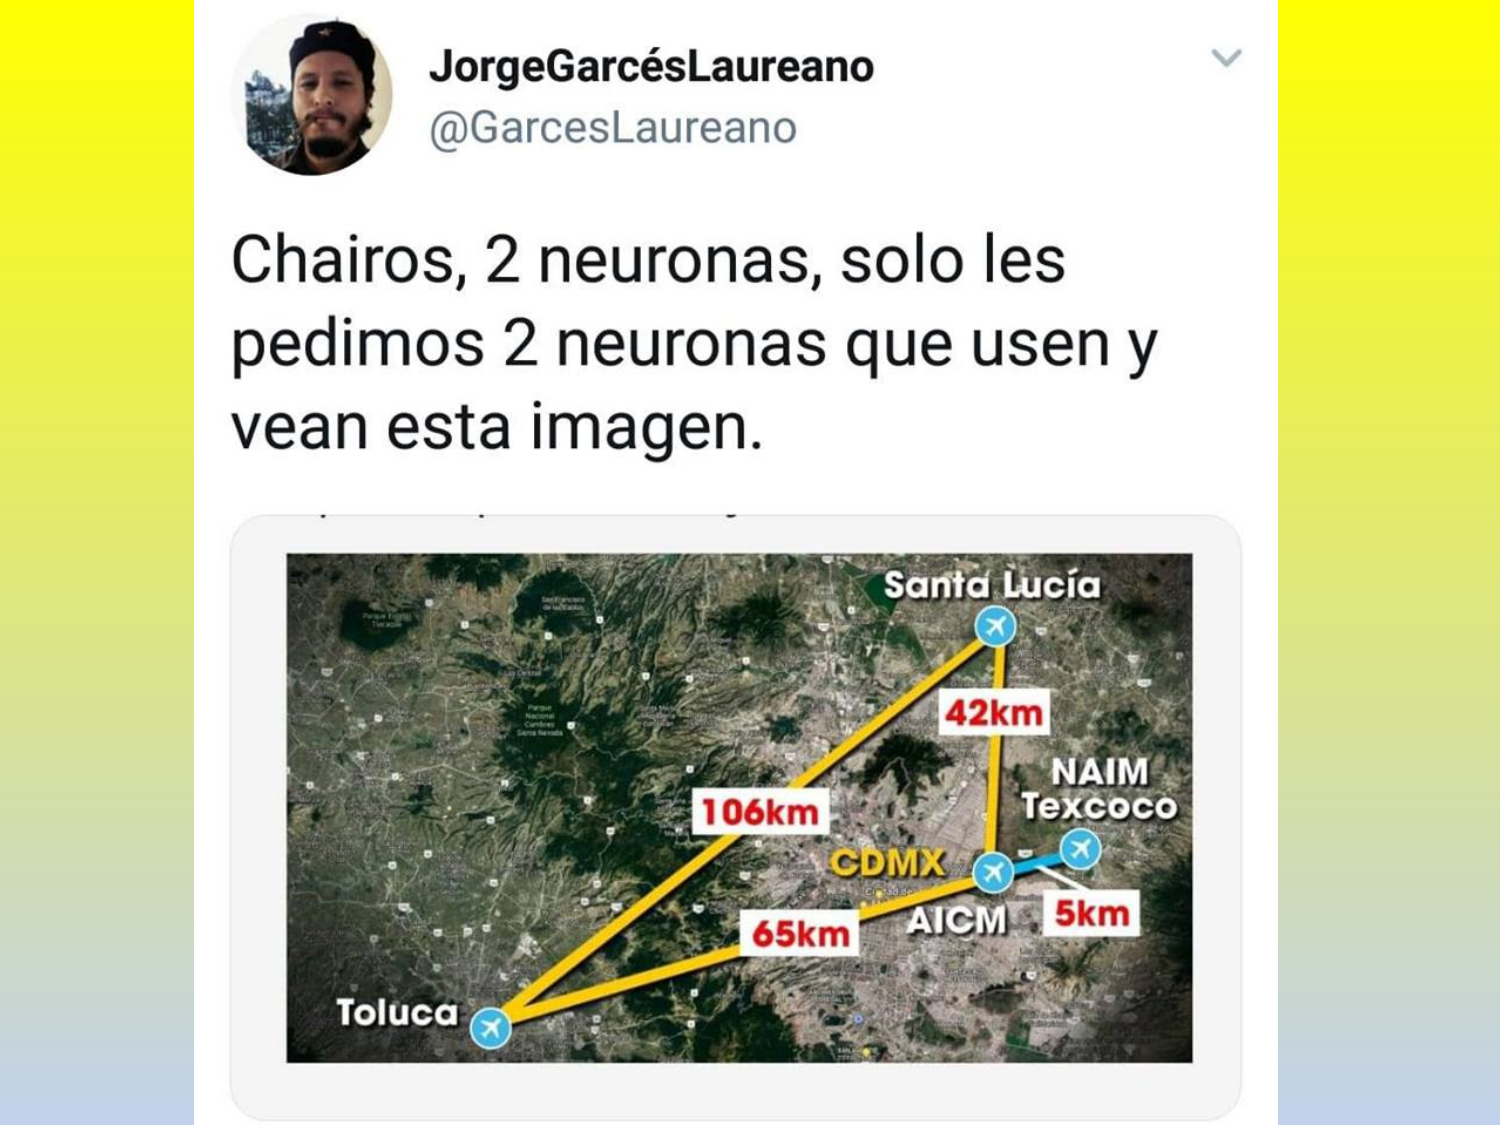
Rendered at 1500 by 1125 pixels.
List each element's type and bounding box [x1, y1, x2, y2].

list [194, 0, 1278, 1125]
